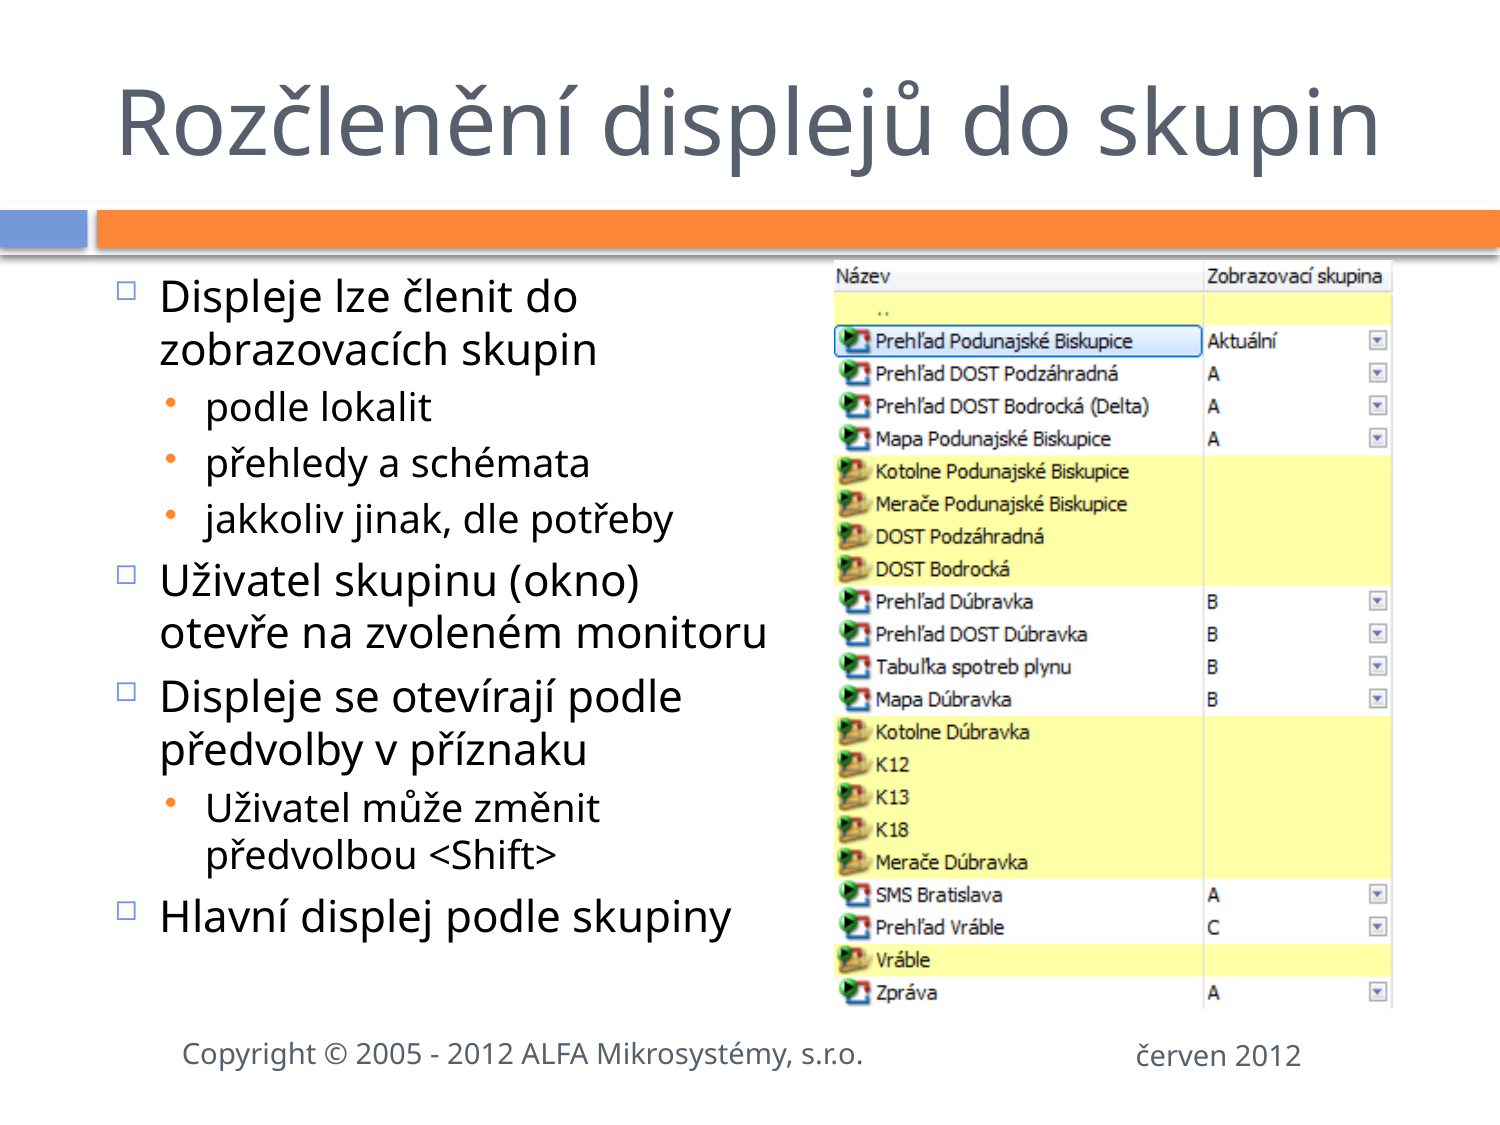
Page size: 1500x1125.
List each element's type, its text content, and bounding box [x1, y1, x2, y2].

list Displeje lze členit do zobrazovacích skupin podle lokalit přehledy a schémata jakkoliv jinak, dle potřeby Uživatel skupinu (okno) otevře na zvoleném monitoru Displeje se otevírají podle předvolby v příznaku Uživatel může změnit předvolbou <Shift> Hlavní displej podle skupiny [99, 260, 786, 1011]
footer Copyright © 2005 - 2012 ALFA Mikrosystémy, s.r.o. [99, 1024, 879, 1085]
slide_number červen 2012 [999, 1025, 1438, 1085]
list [833, 260, 1393, 1011]
title Rozčlenění displejů do skupin [99, 37, 1438, 200]
